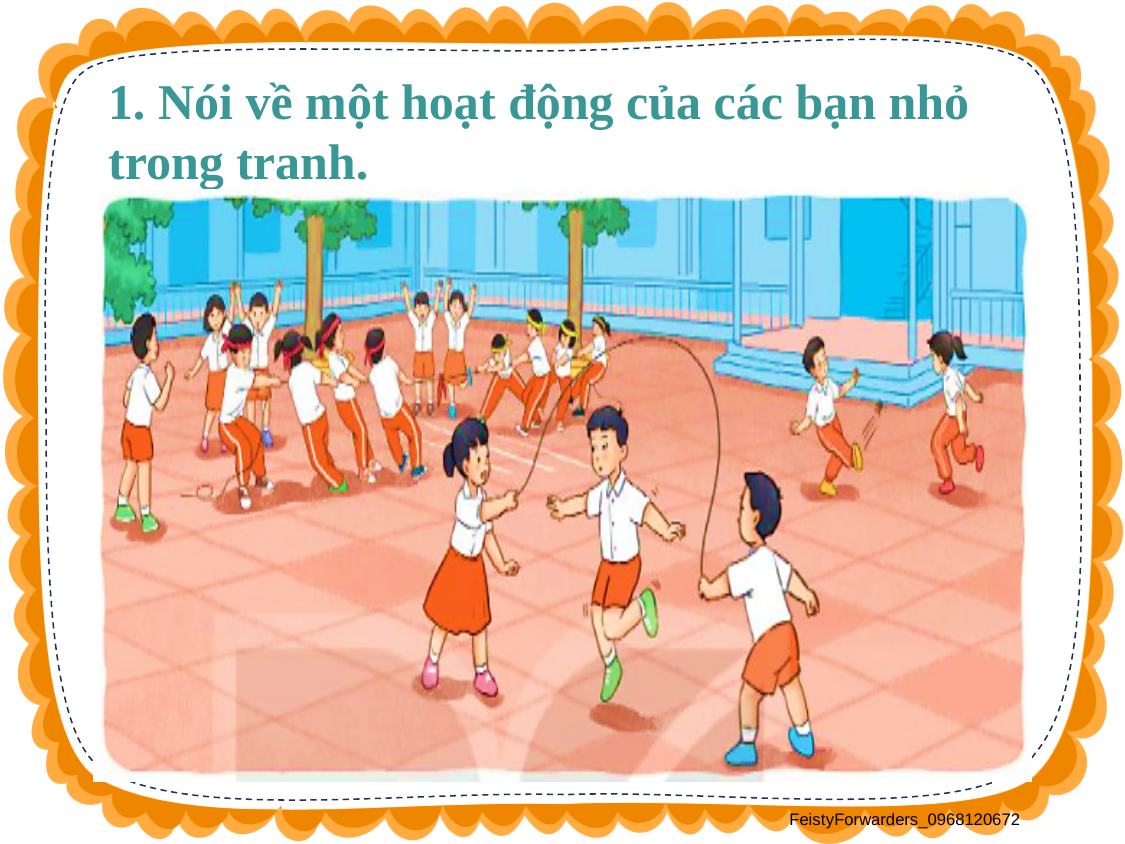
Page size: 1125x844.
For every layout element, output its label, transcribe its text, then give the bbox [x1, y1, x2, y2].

text_box 1. Nói về một hoạt động của các bạn nhỏ trong tranh. [93, 61, 1083, 197]
picture [0, 0, 1125, 844]
